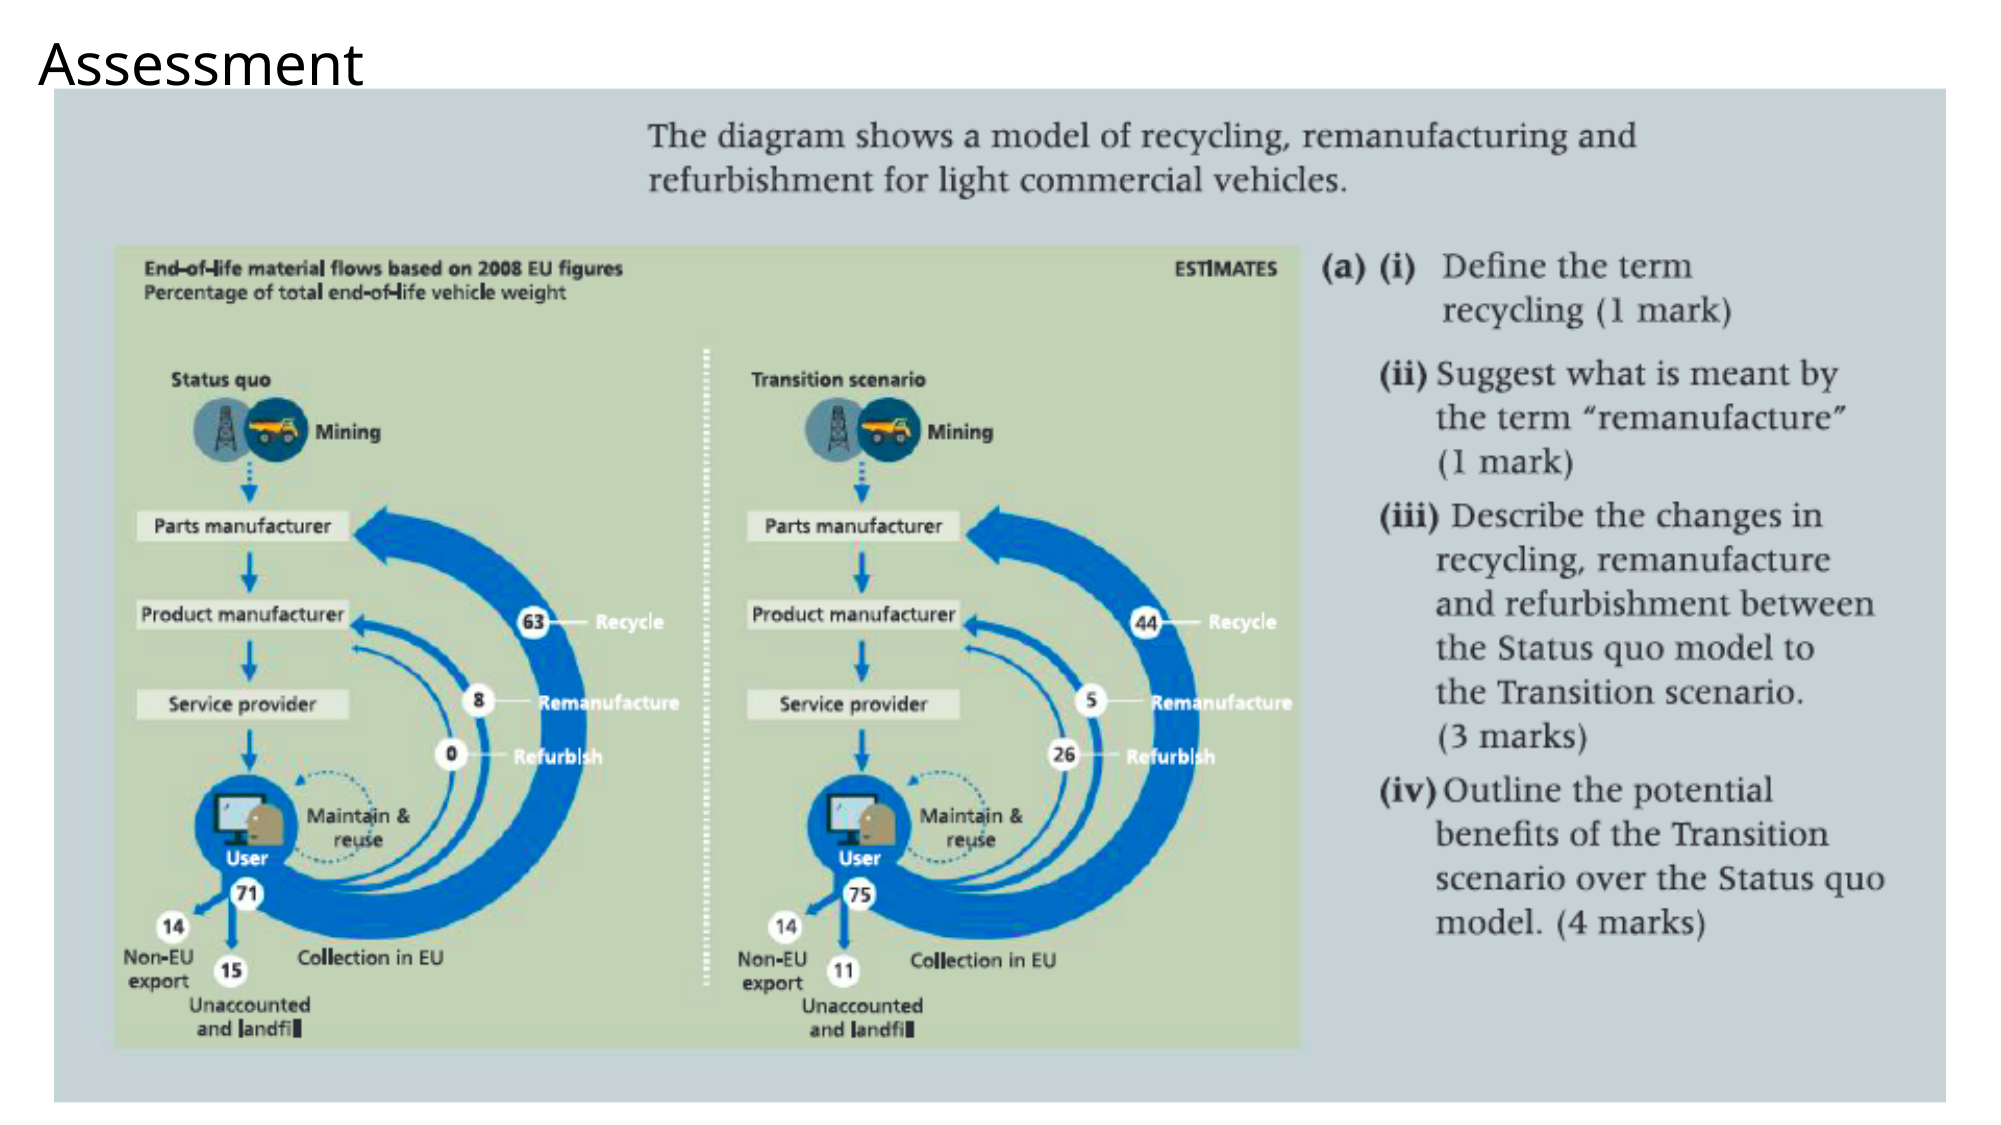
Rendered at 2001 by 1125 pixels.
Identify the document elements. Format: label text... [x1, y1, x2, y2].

text_box Assessment [23, 19, 510, 105]
picture [54, 83, 1946, 1107]
